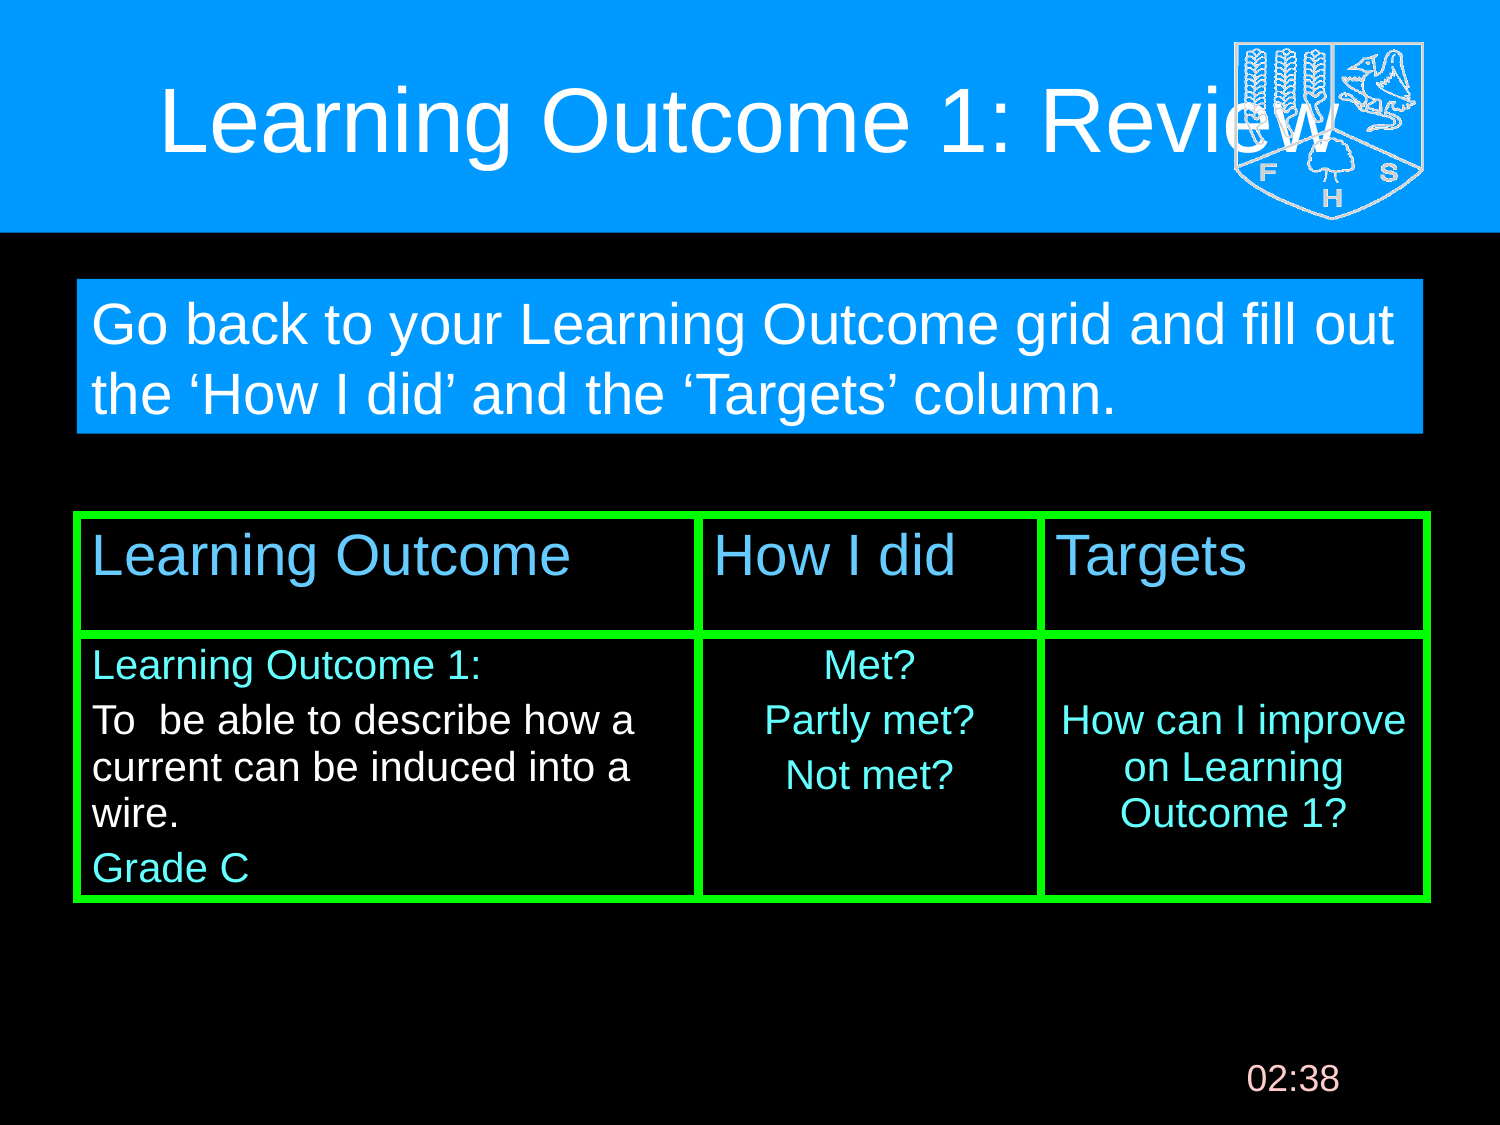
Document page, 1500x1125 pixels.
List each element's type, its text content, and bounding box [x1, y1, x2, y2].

picture [1234, 42, 1424, 221]
table_cell Met? Partly met? Not met? [703, 639, 1037, 895]
table_header Learning Outcome [81, 519, 694, 630]
table_cell Learning Outcome 1: To be able to describe how a current can be induced into a wire. Grade C [81, 639, 694, 895]
text_box Go back to your Learning Outcome grid and fill out the ‘How I did’ and the ‘Targets’ column. [76, 278, 1424, 434]
table_header Targets [1045, 519, 1423, 630]
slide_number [1174, 1046, 1412, 1125]
title Learning Outcome 1: Review [0, 0, 1500, 233]
table_cell How can I improve on Learning Outcome 1? [1045, 639, 1423, 895]
table_header How I did [703, 519, 1037, 630]
